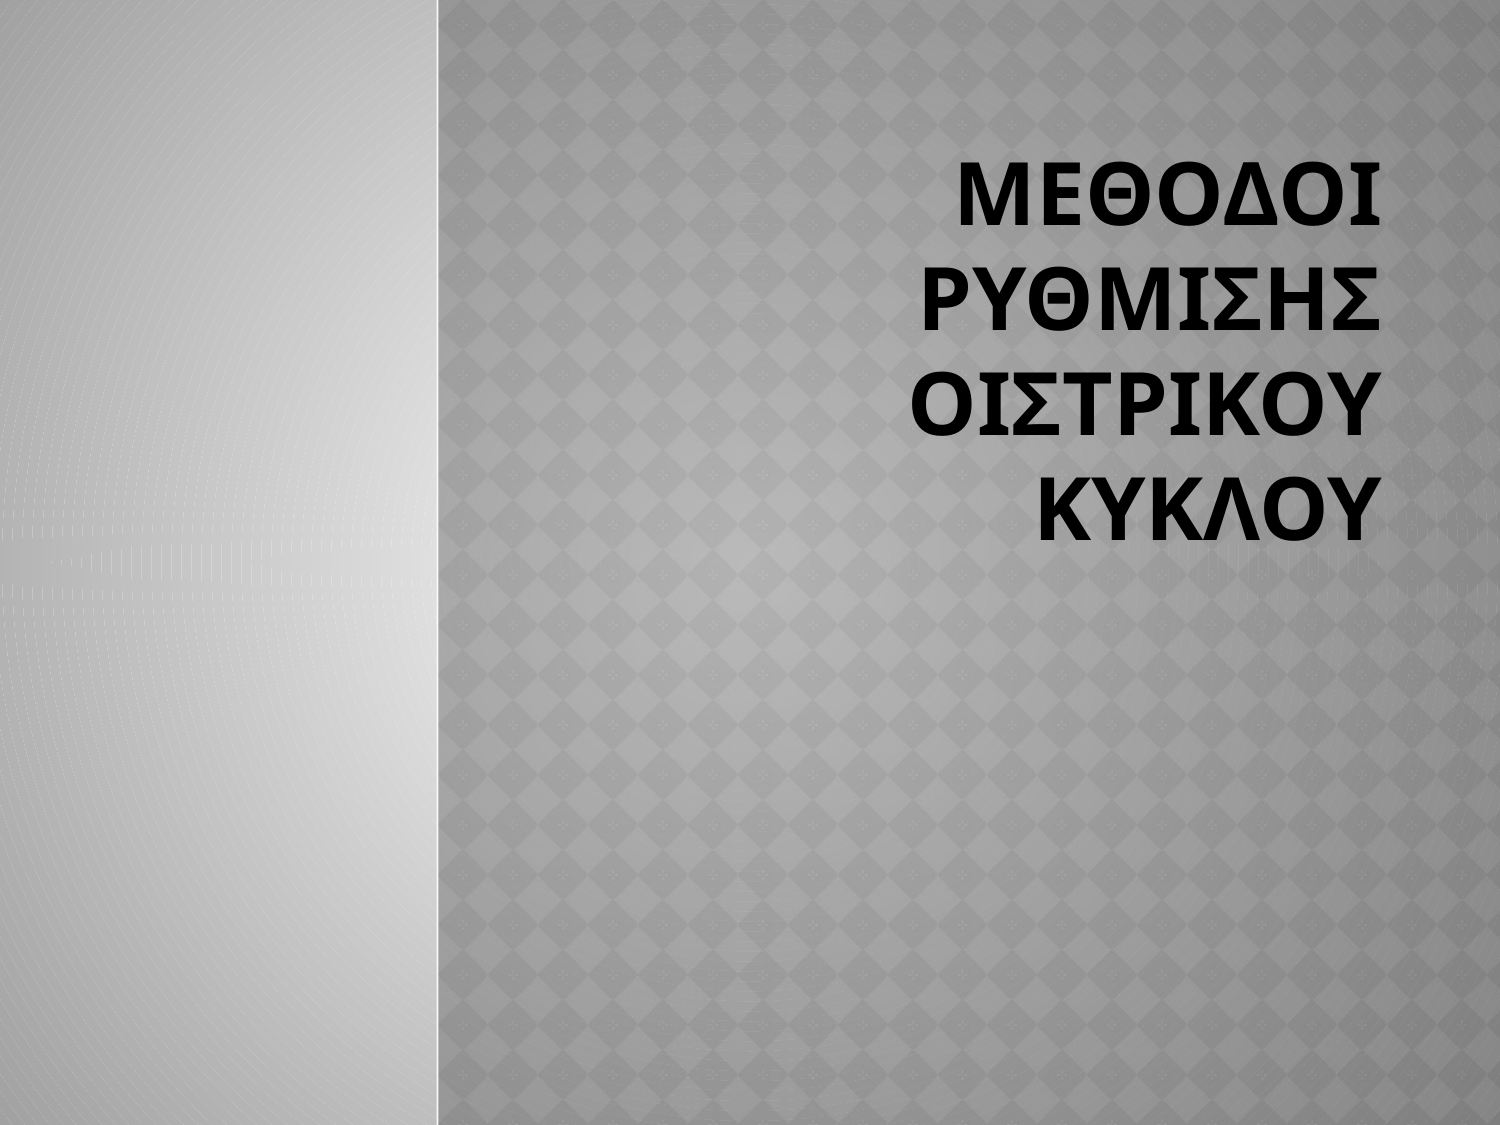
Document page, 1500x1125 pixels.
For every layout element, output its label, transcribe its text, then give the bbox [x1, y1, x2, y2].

title ΜΕθοδοι ρΥθμισης οιστρικοΥ κΥκλου [552, 87, 1390, 558]
